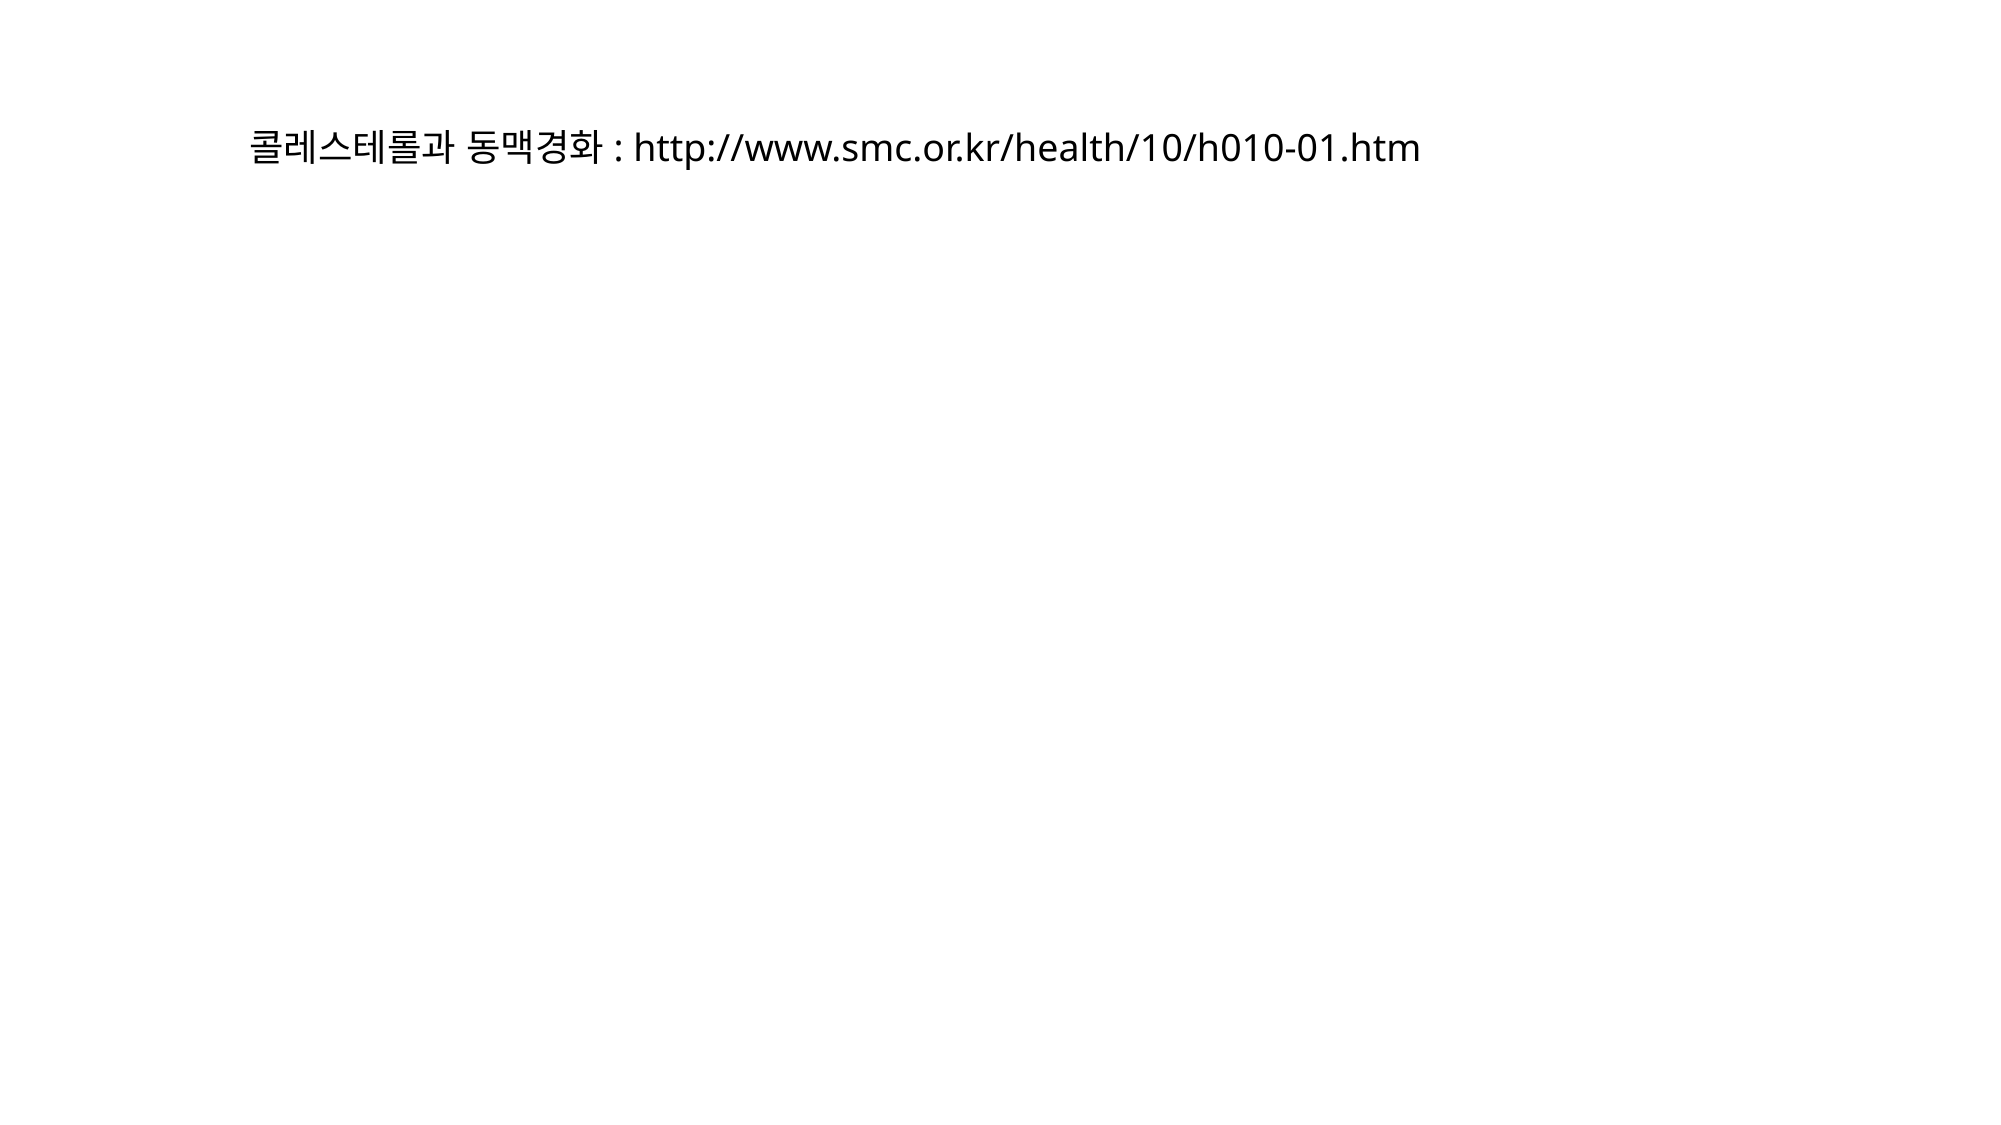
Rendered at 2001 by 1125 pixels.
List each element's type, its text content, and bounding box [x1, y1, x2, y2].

text_box 콜레스테롤과 동맥경화: http://www.smc.or.kr/health/10/h010-01.htm [234, 116, 1437, 177]
